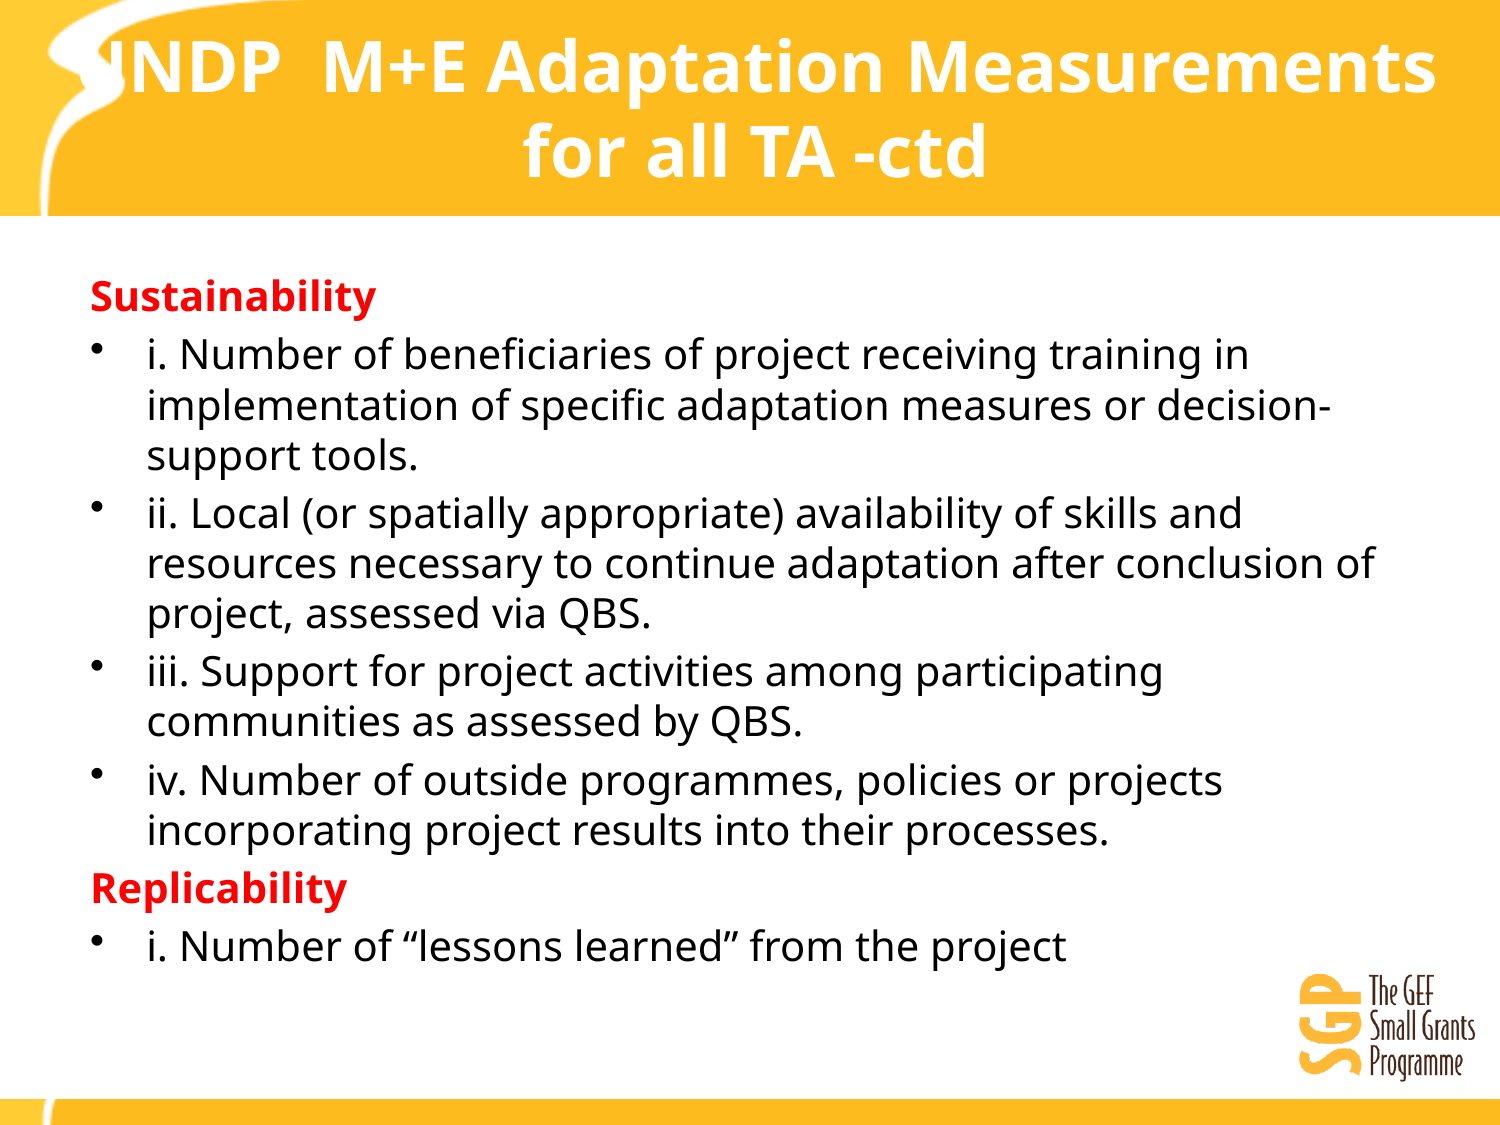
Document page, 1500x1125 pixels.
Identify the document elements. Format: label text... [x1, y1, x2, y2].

picture [0, 0, 1500, 216]
title UNDP M+E Adaptation Measurements for all TA -ctd [49, 12, 1463, 201]
list Sustainability i. Number of beneficiaries of project receiving training in implementation of specific adaptation measures or decision-support tools. ii. Local (or spatially appropriate) availability of skills and resources necessary to continue adaptation after conclusion of project, assessed via QBS. iii. Support for project activities among participating communities as assessed by QBS. iv. Number of outside programmes, policies or projects incorporating project results into their processes. Replicability i. Number of “lessons learned” from the project [74, 262, 1426, 1006]
picture [0, 1099, 1500, 1125]
picture [1299, 974, 1475, 1082]
